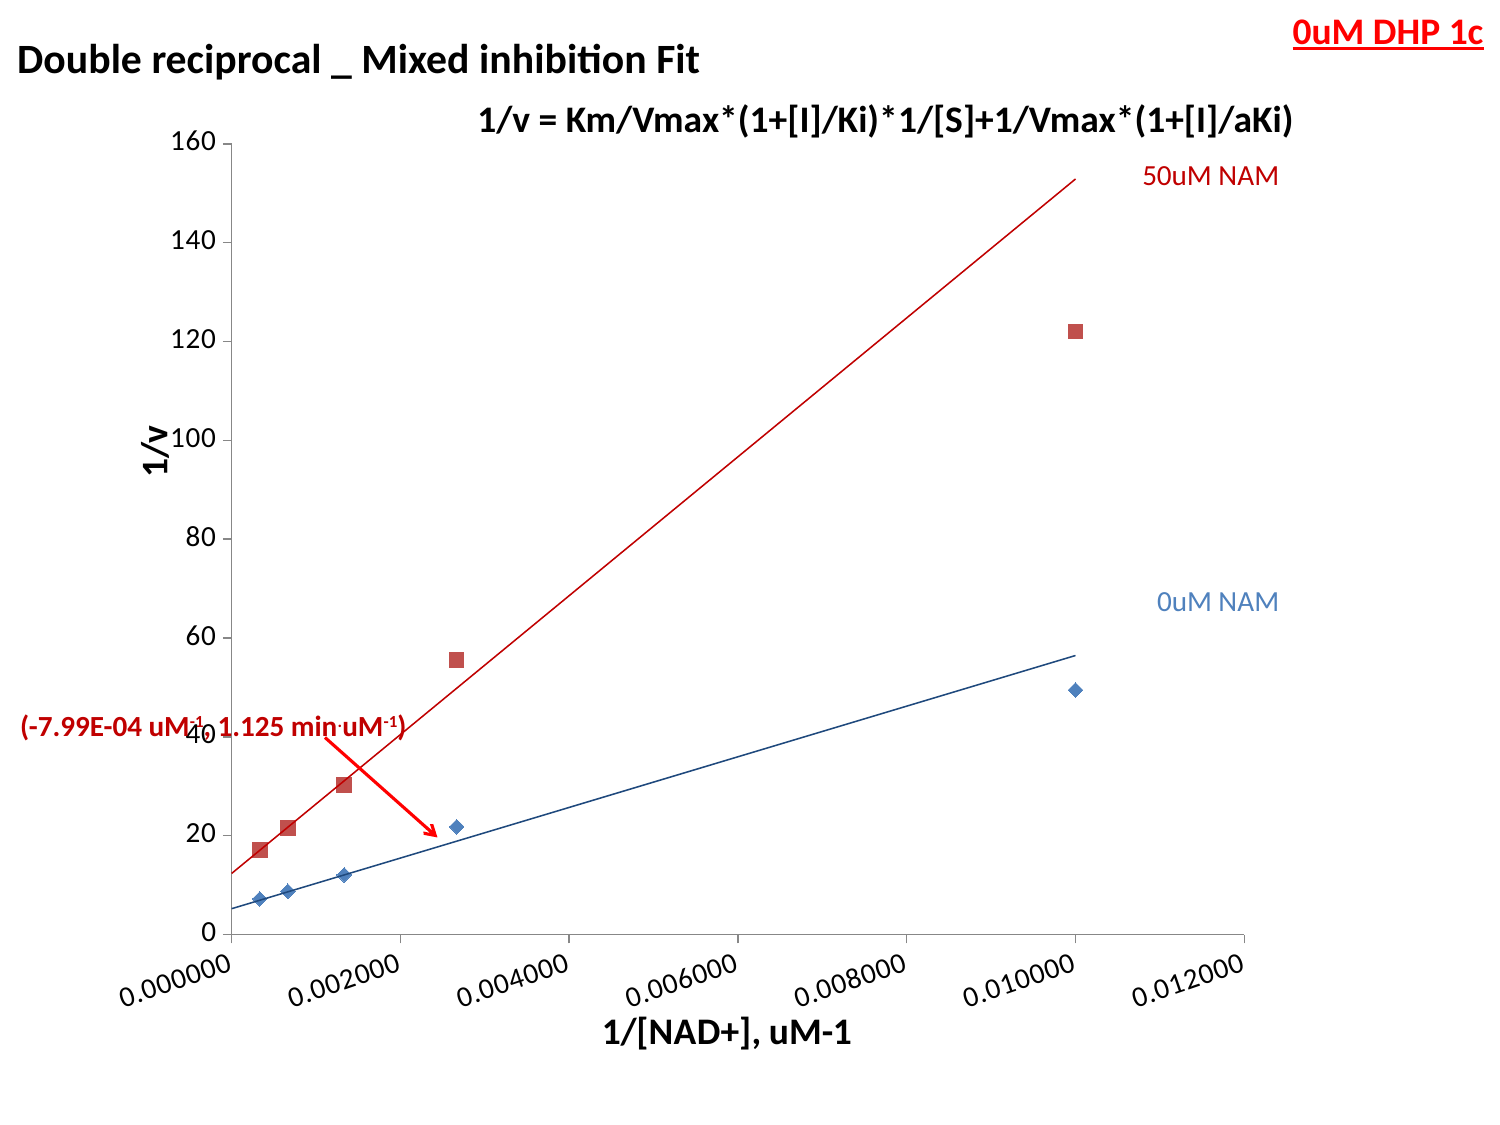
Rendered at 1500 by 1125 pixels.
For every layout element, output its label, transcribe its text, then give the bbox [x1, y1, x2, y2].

text_box 1/v = Km/Vmax*(1+[I]/Ki)*1/[S]+1/Vmax*(1+[I]/aKi) [462, 87, 1413, 148]
text_box 0uM DHP 1c [1277, 0, 1499, 60]
chart [90, 93, 1316, 1069]
text_box Double reciprocal _ Mixed inhibition Fit [2, 24, 716, 90]
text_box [324, 737, 438, 838]
text_box (-7.99E-04 uM-1, 1.125 min.uM-1) [5, 699, 85, 750]
